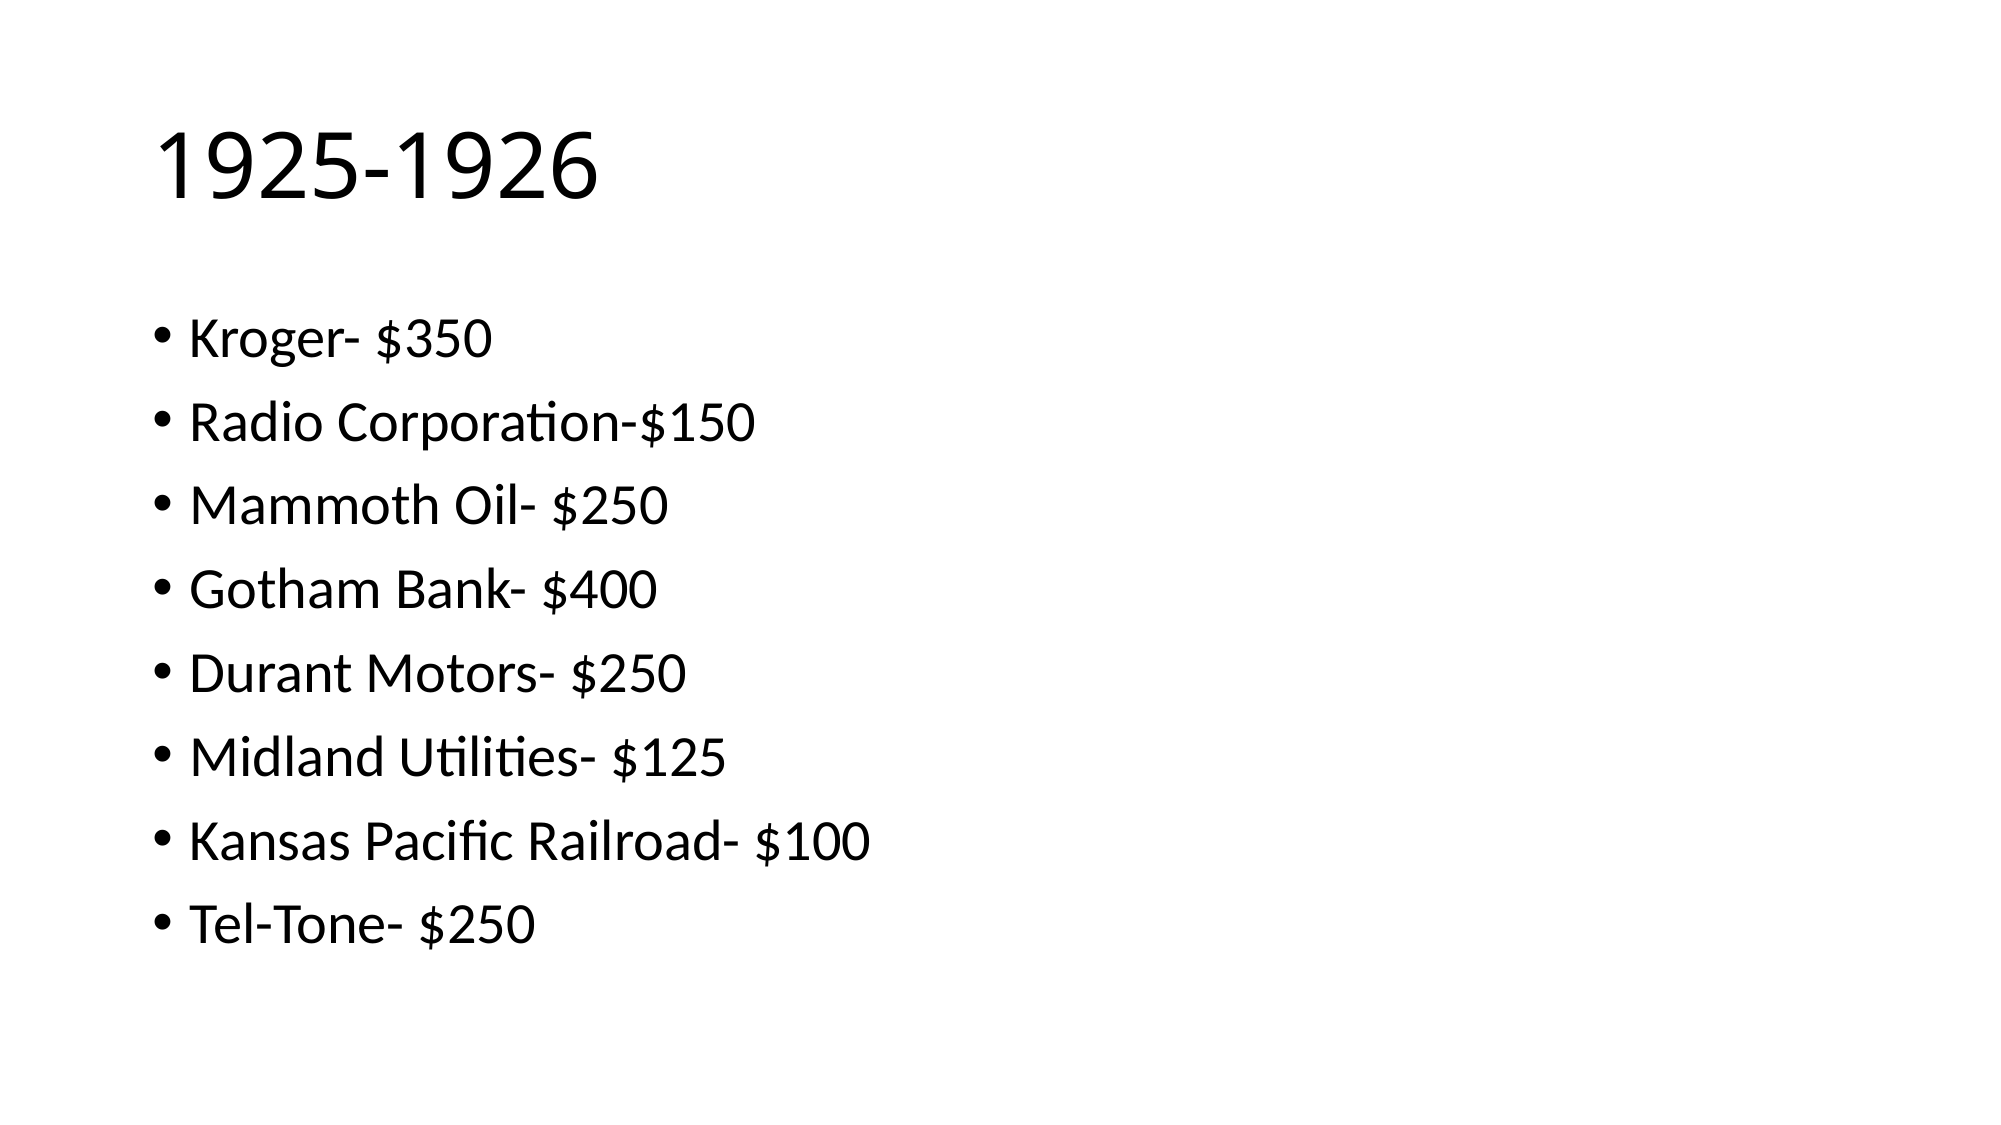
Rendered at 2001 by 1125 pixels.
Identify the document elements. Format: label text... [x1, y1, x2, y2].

title 1925-1926 [137, 59, 1863, 278]
list Kroger- $350 Radio Corporation-$150 Mammoth Oil- $250 Gotham Bank- $400 Durant Motors- $250 Midland Utilities- $125 Kansas Pacific Railroad- $100 Tel-Tone- $250 [137, 299, 1863, 1014]
